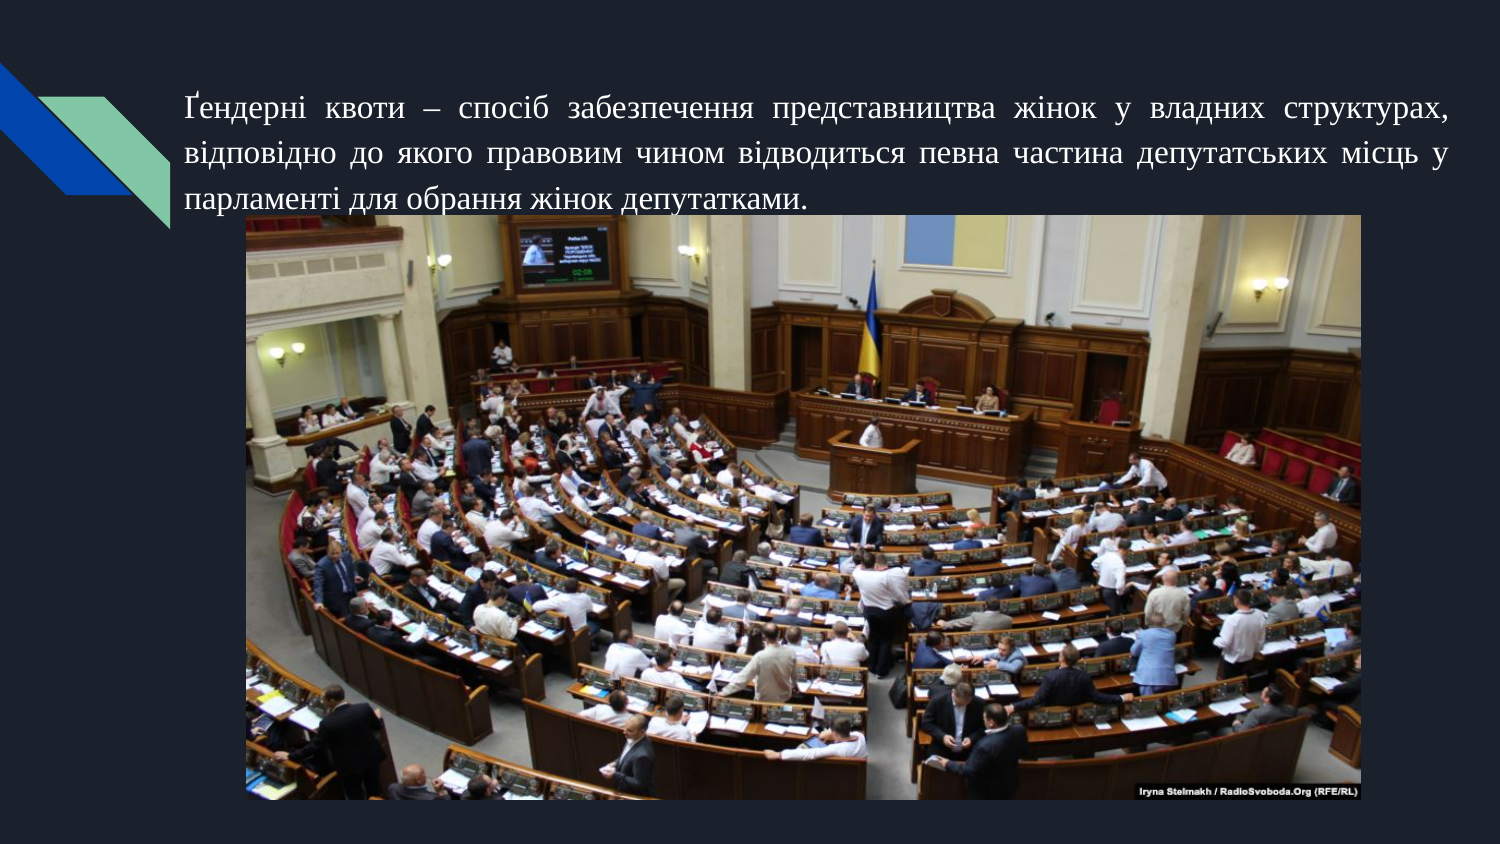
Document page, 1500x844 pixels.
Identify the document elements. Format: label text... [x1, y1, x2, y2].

list Ґендерні квоти – спосіб забезпечення представництва жінок у владних структурах, відповідно до якого правовим чином відводиться певна частина депутатських місць у парламенті для обрання жінок депутатками. [169, 63, 1467, 325]
picture [246, 215, 1362, 801]
